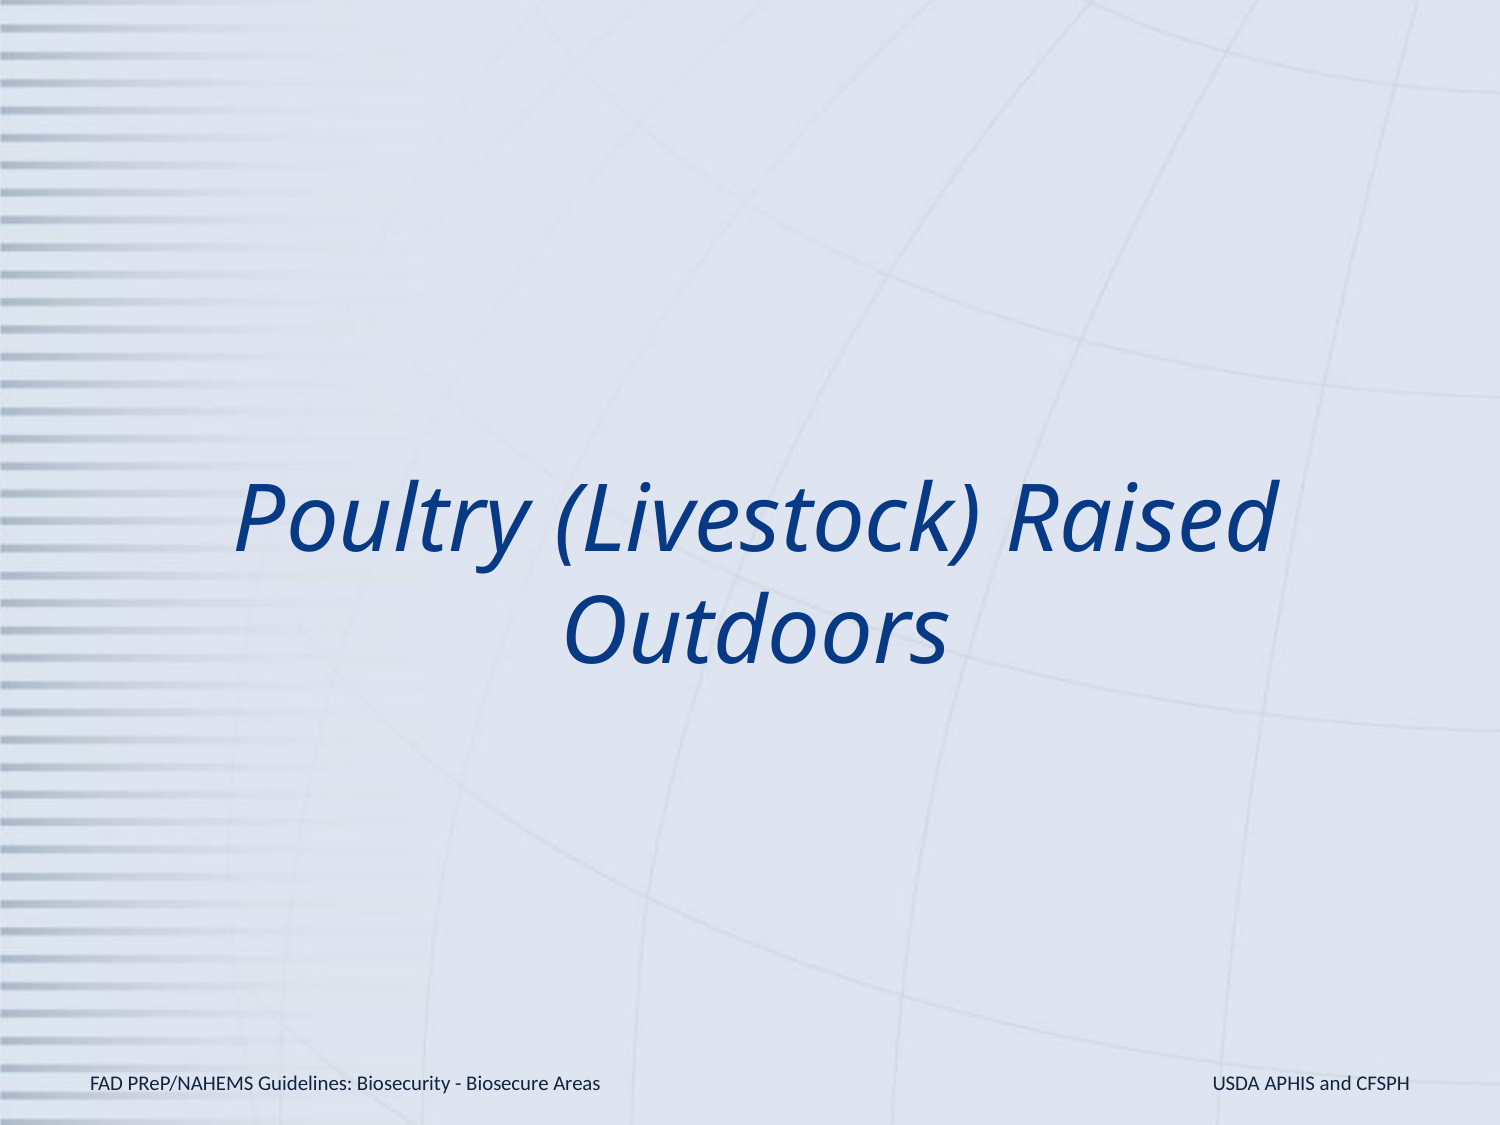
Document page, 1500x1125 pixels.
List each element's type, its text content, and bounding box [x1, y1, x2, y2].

picture [0, 0, 1500, 1125]
slide_number USDA APHIS and CFSPH [1074, 1042, 1425, 1103]
title Poultry (Livestock) Raised Outdoors [118, 450, 1394, 884]
footer FAD PReP/NAHEMS Guidelines: Biosecurity - Biosecure Areas [75, 1042, 825, 1103]
